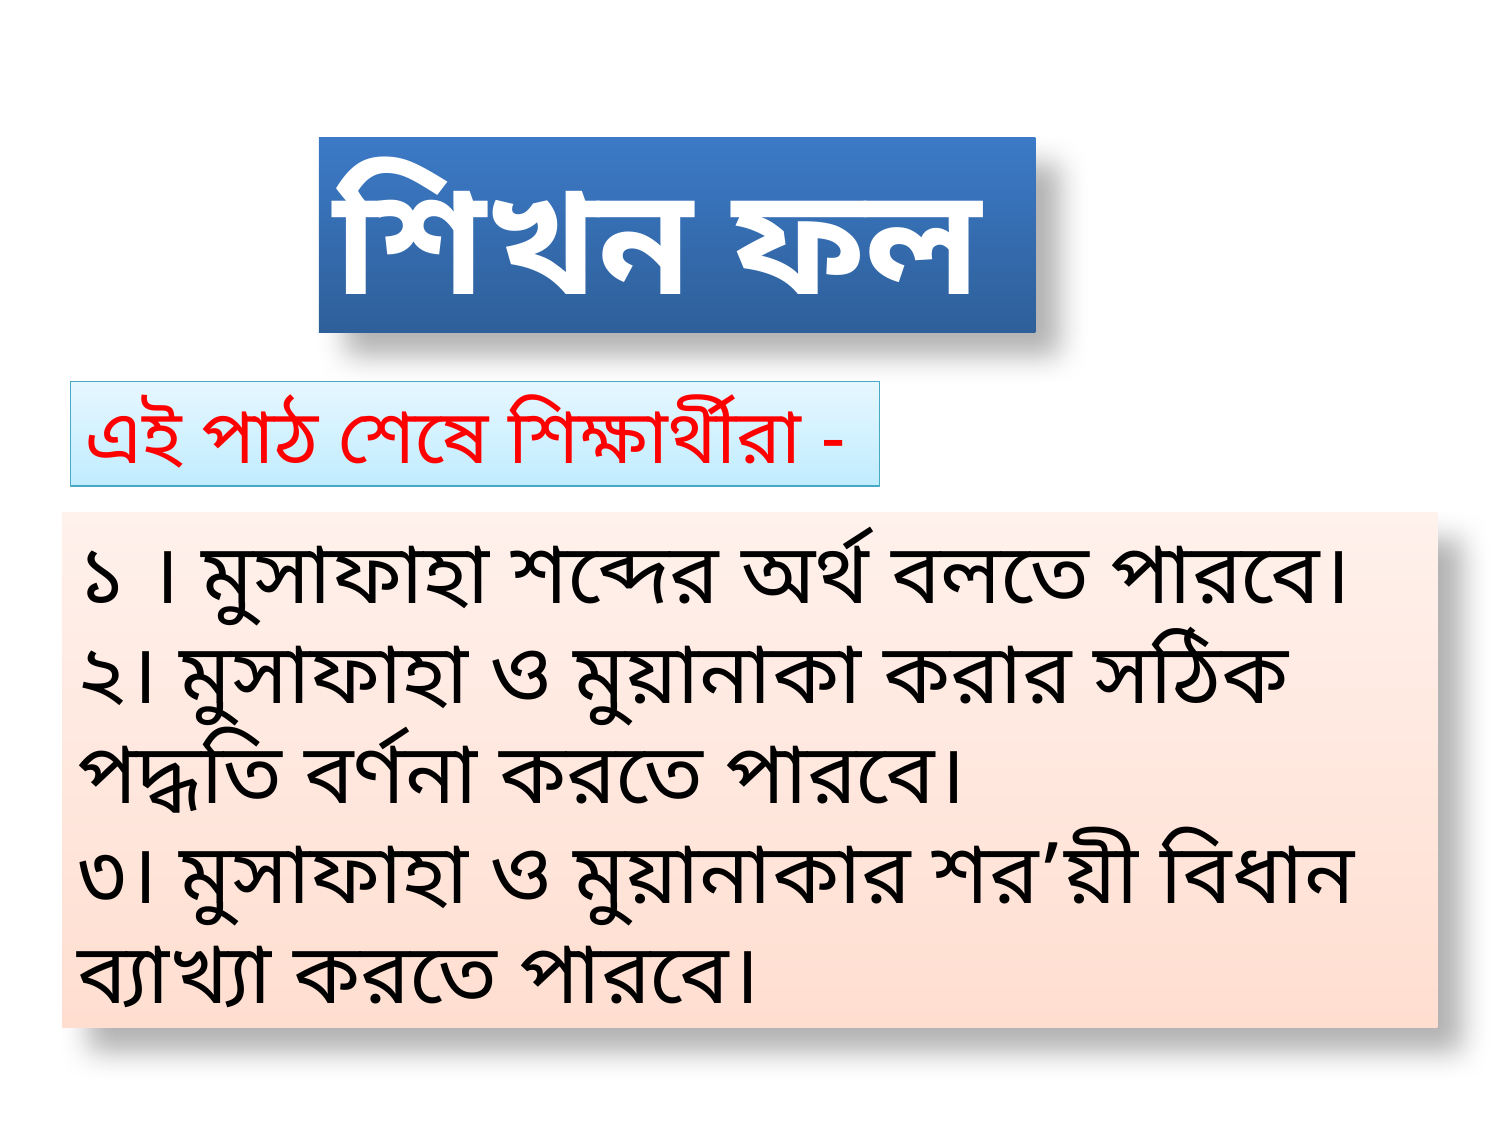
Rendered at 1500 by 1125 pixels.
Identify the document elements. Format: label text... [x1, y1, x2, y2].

text_box এই পাঠ শেষে শিক্ষার্থীরা - [70, 381, 880, 487]
text_box ১ । মুসাফাহা শব্দের অর্থ বলতে পারবে। ২। মুসাফাহা ও মুয়ানাকা করার সঠিক পদ্ধতি বর্ণনা করতে পারবে। ৩। মুসাফাহা ও মুয়ানাকার শর’য়ী বিধান ব্যাখ্যা করতে পারবে। [62, 512, 1438, 1028]
text_box শিখন ফল [318, 137, 1036, 333]
